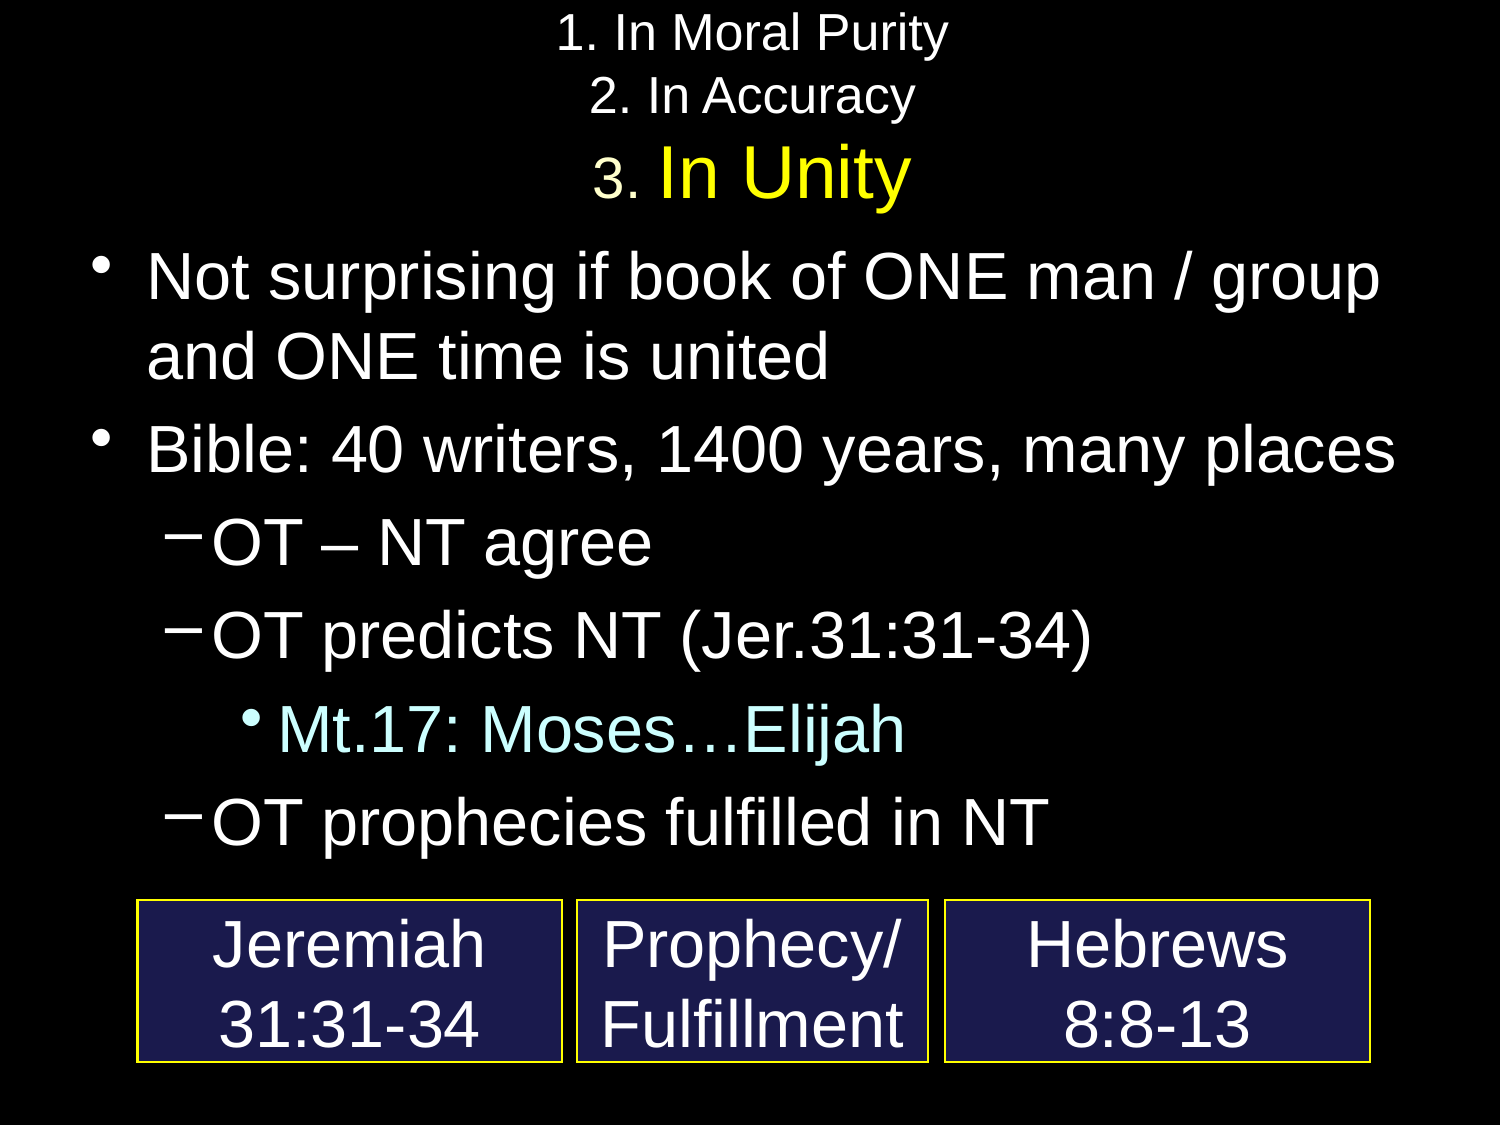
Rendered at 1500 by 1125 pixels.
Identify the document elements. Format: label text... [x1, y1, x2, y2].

text_box Jeremiah 31:31-34 [136, 899, 563, 1063]
text_box Prophecy/Fulfillment [576, 899, 929, 1063]
title 1. In Moral Purity 2. In Accuracy 3. In Unity [77, 12, 1428, 200]
list Not surprising if book of ONE man / group and ONE time is united Bible: 40 writers, 1400 years, many places OT – NT agree OT predicts NT (Jer.31:31-34) Mt.17: Moses…Elijah OT prophecies fulfilled in NT [75, 224, 1425, 1050]
text_box Hebrews 8:8-13 [944, 899, 1371, 1063]
